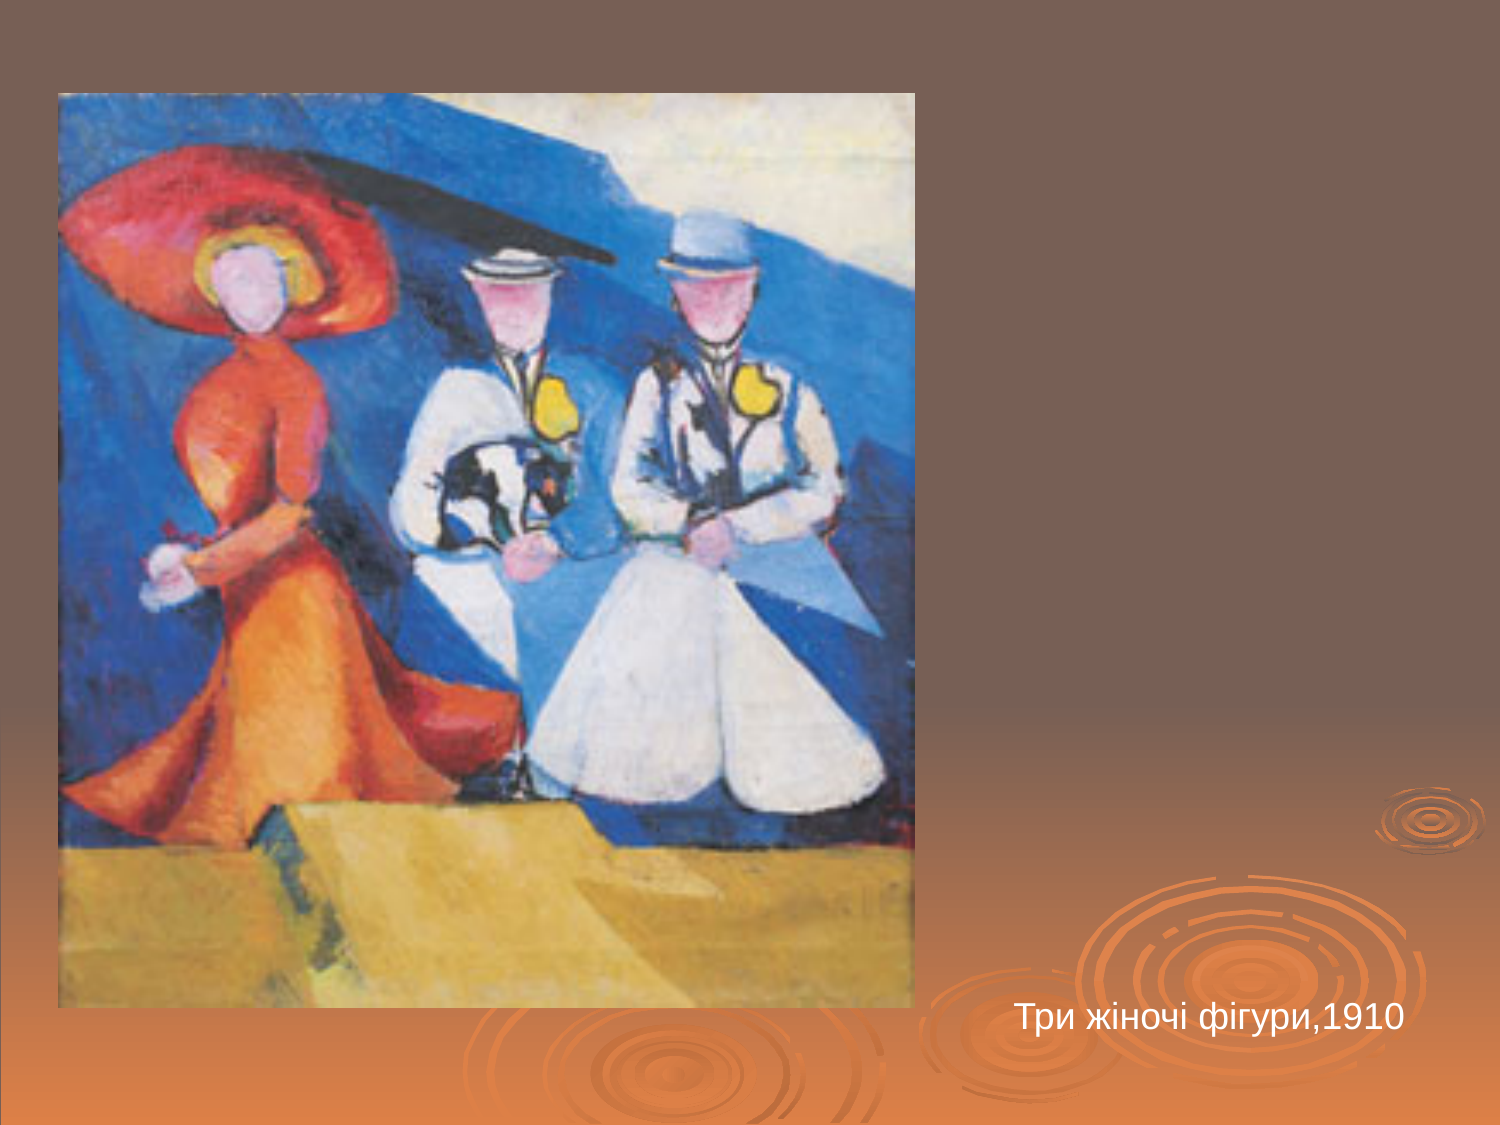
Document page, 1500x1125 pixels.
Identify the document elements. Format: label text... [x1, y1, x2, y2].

text_box Три жіночі фігури,1910 [998, 984, 1420, 1045]
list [58, 93, 915, 1008]
